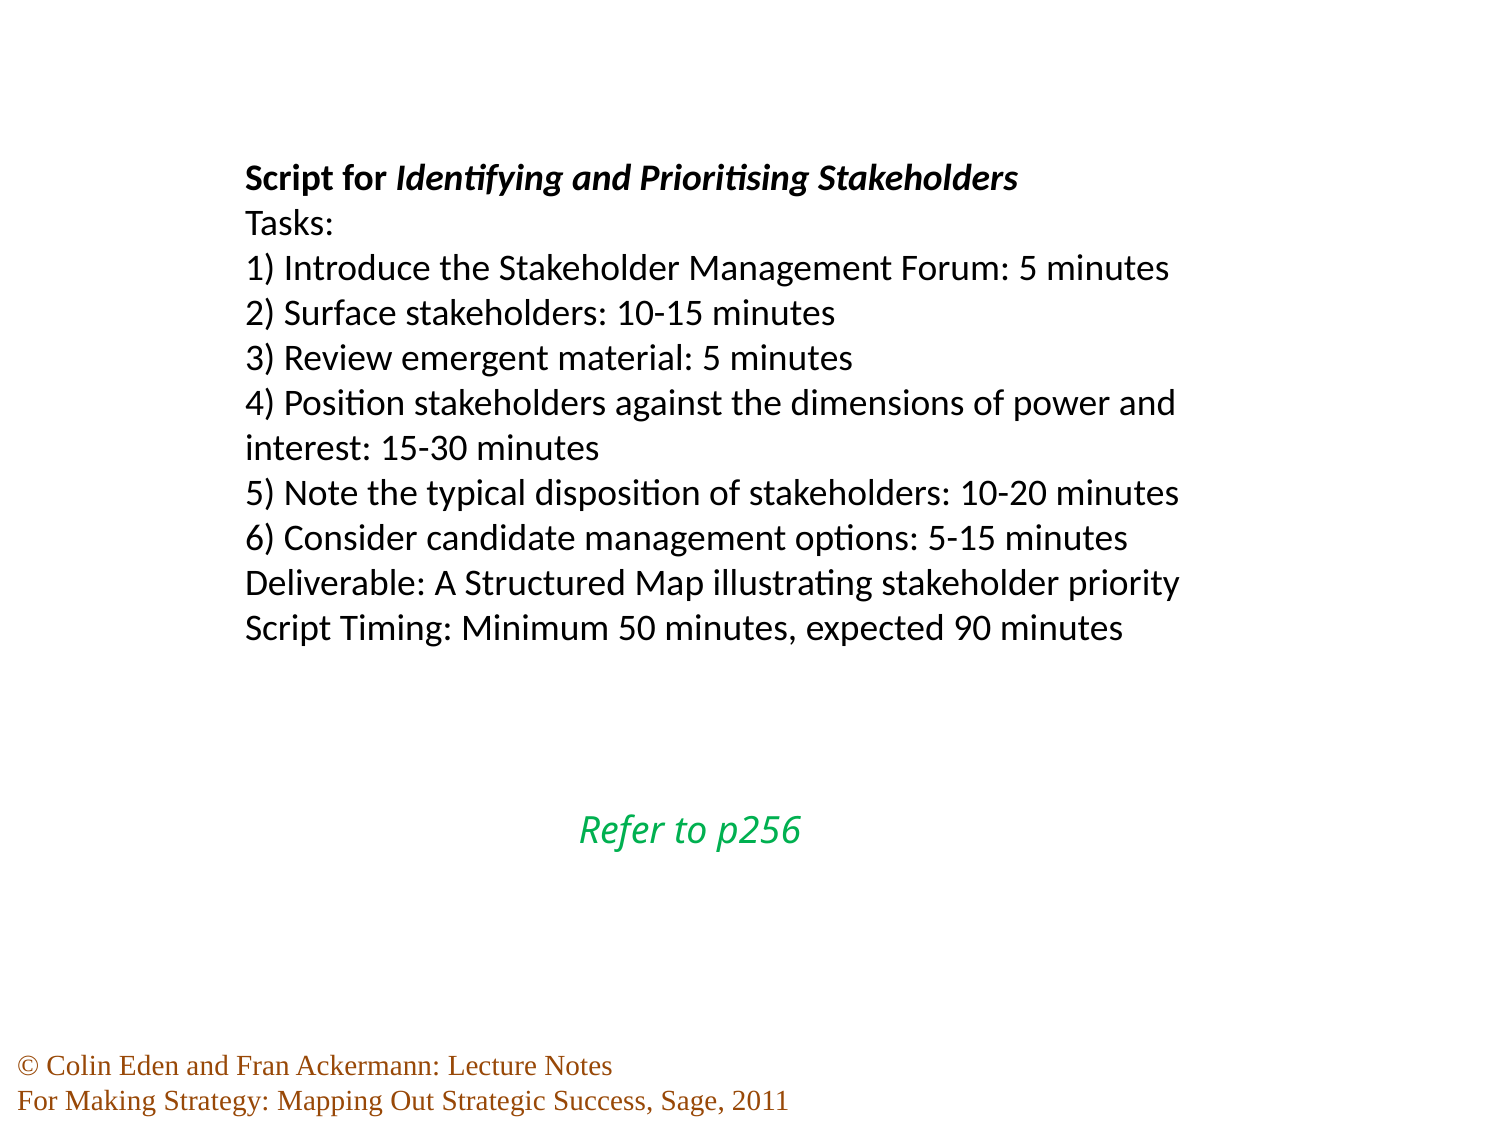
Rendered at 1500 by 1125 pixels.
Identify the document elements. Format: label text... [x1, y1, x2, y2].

text_box Script for Identifying and Prioritising Stakeholders Tasks: 1) Introduce the Stakeholder Management Forum: 5 minutes 2) Surface stakeholders: 10-15 minutes 3) Review emergent material: 5 minutes 4) Position stakeholders against the dimensions of power and interest: 15-30 minutes 5) Note the typical disposition of stakeholders: 10-20 minutes 6) Consider candidate management options: 5-15 minutes Deliverable: A Structured Map illustrating stakeholder priority Script Timing: Minimum 50 minutes, expected 90 minutes [230, 145, 1294, 656]
text_box Refer to p256 [563, 798, 817, 859]
